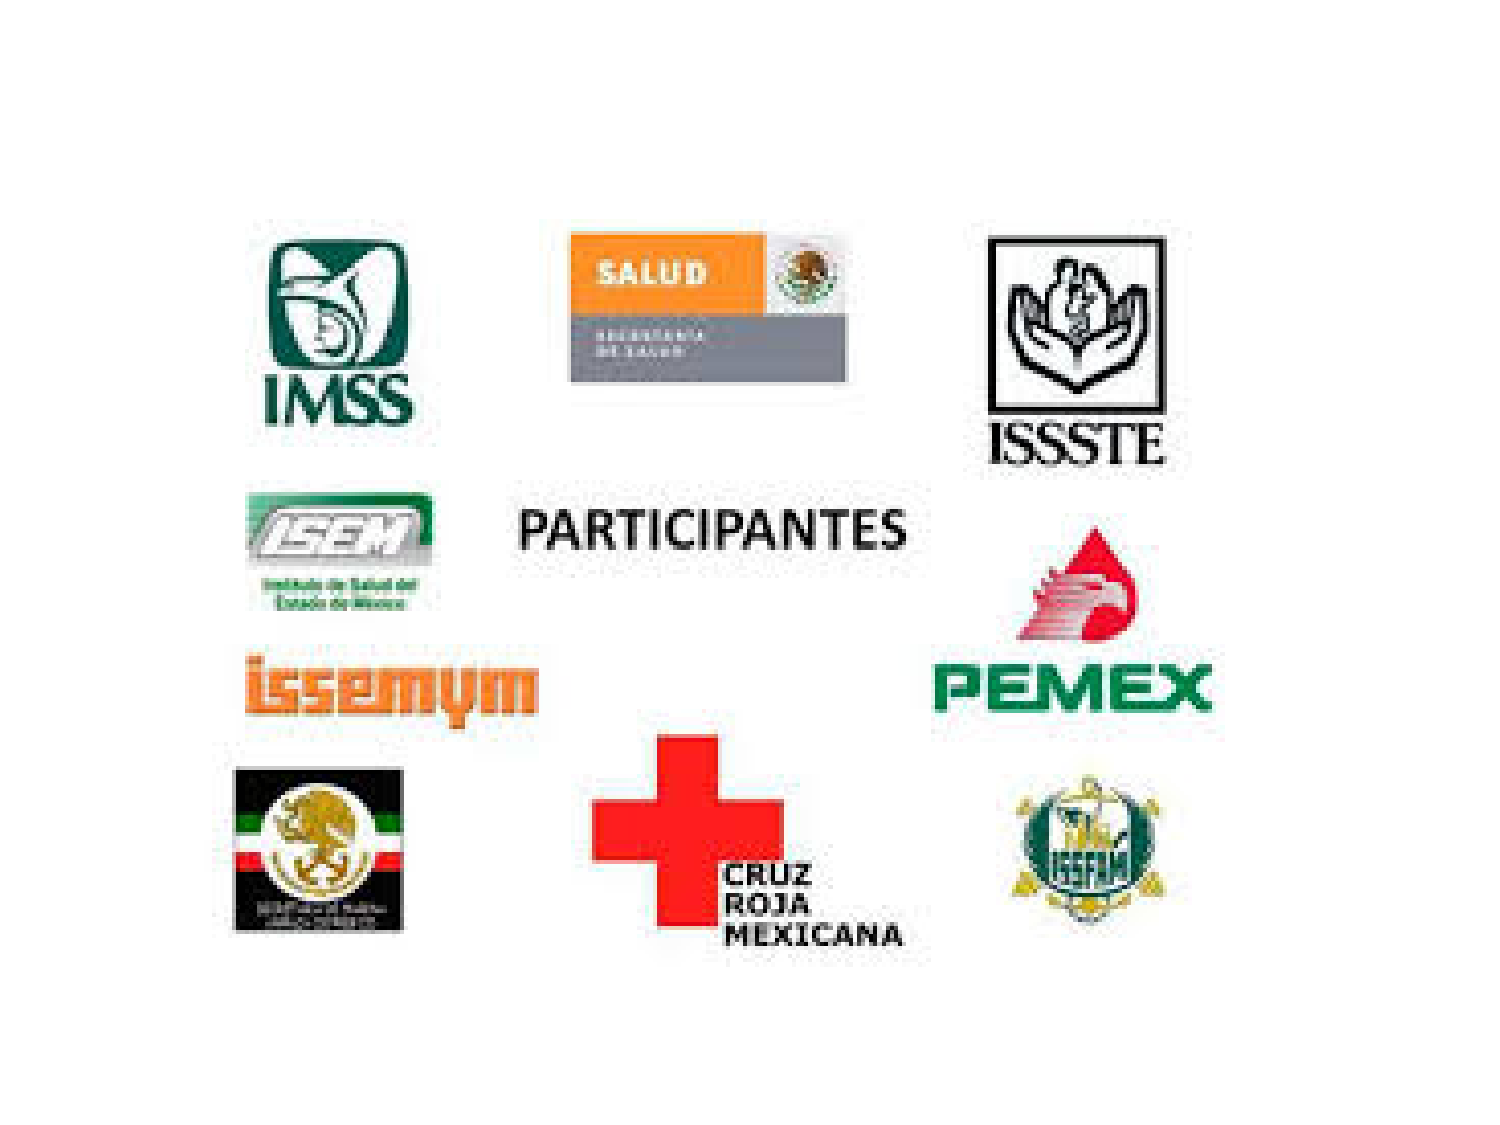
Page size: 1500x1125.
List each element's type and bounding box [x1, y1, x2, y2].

picture [147, 219, 1270, 967]
